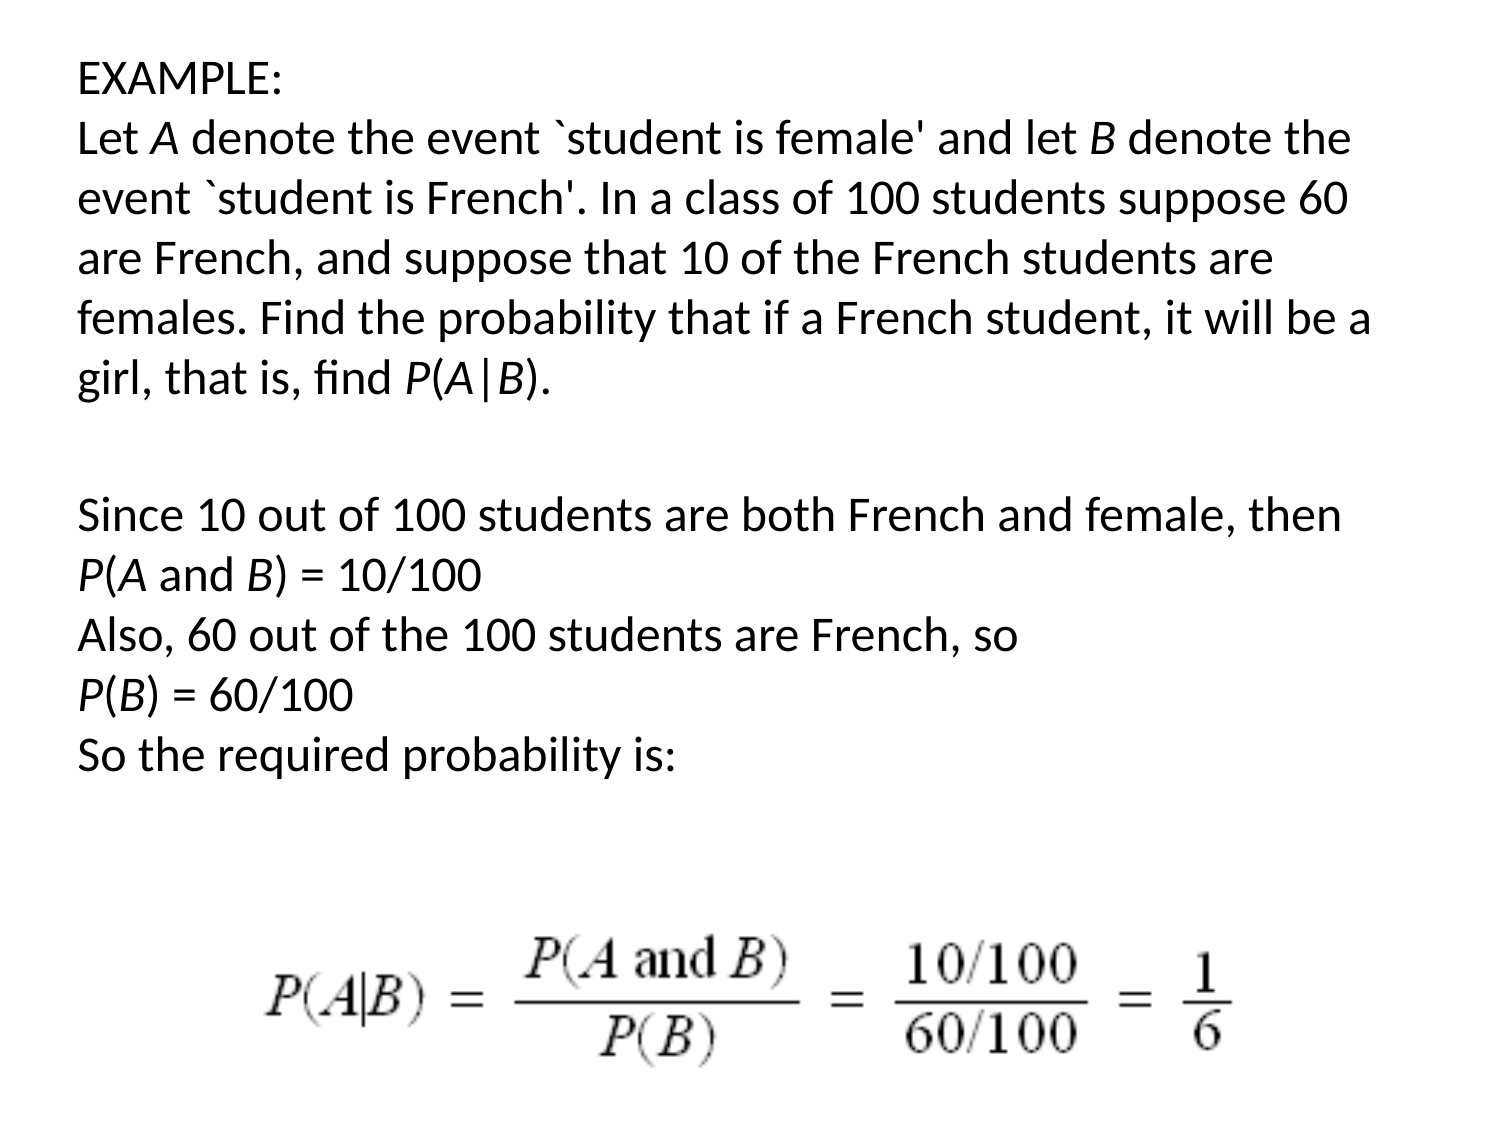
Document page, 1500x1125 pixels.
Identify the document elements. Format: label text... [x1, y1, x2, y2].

text_box EXAMPLE: Let A denote the event `student is female' and let B denote the event `student is French'. In a class of 100 students suppose 60 are French, and suppose that 10 of the French students are females. Find the probability that if a French student, it will be a girl, that is, find P(A|B). [62, 37, 1413, 413]
picture [262, 912, 1250, 1077]
title Since 10 out of 100 students are both French and female, then P(A and B) = 10/100 Also, 60 out of the 100 students are French, so P(B) = 60/100 So the required probability is: [62, 412, 1450, 850]
